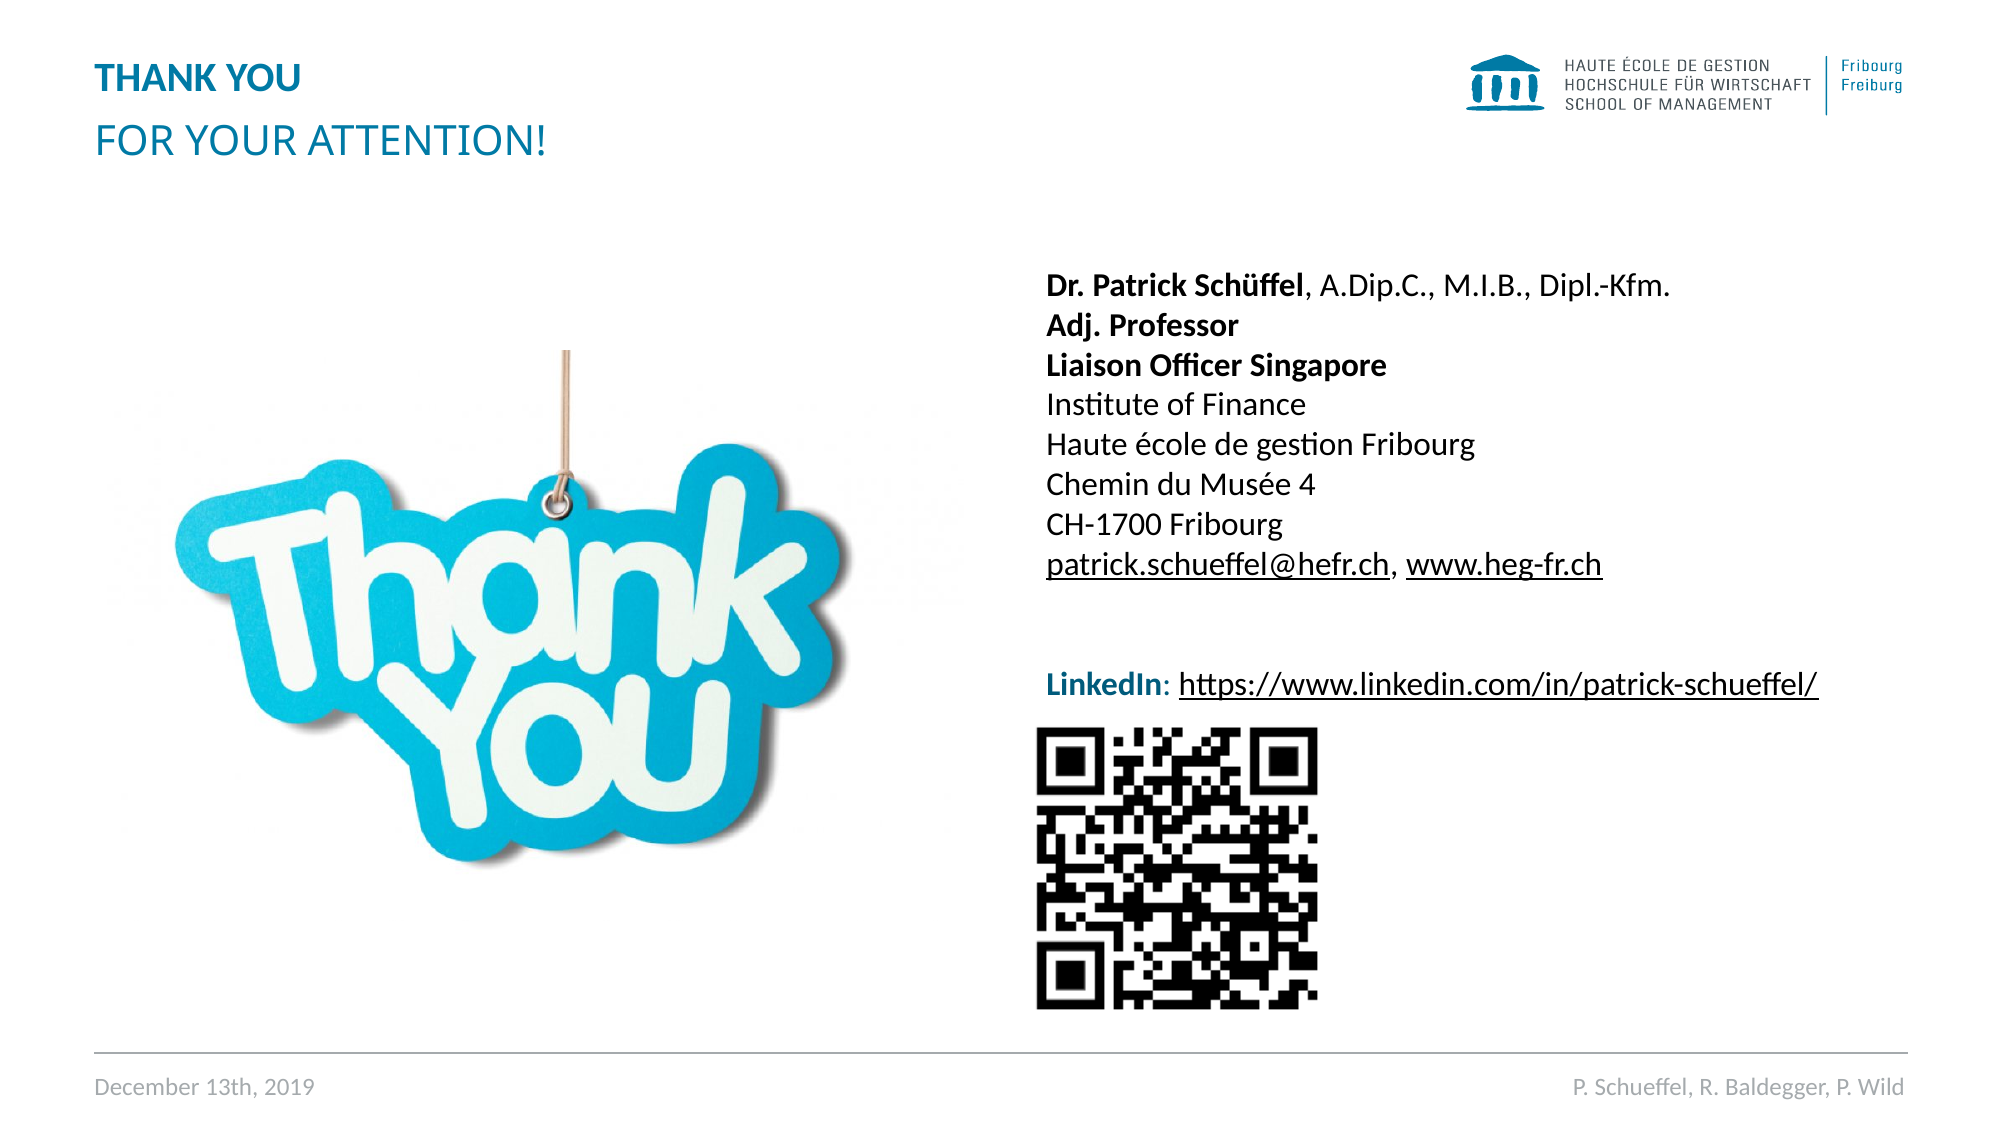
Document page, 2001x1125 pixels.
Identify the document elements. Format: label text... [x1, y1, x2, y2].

picture [106, 350, 964, 921]
text_box Dr. Patrick Schüffel, A.Dip.C., M.I.B., Dipl.-Kfm. Adj. Professor Liaison Officer Singapore Institute of Finance Haute école de gestion Fribourg Chemin du Musée 4 CH-1700 Fribourg patrick.schueffel@hefr.ch, www.heg-fr.ch LinkedIn: https://www.linkedin.com/in/patrick-schueffel/ [1031, 255, 2000, 710]
list For your attention! [94, 118, 938, 149]
footer P. Schueffel, R. Baldegger, P. Wild [1206, 1070, 1906, 1103]
title Thank you [94, 54, 1413, 102]
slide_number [94, 1070, 588, 1103]
picture [1031, 720, 1327, 1019]
